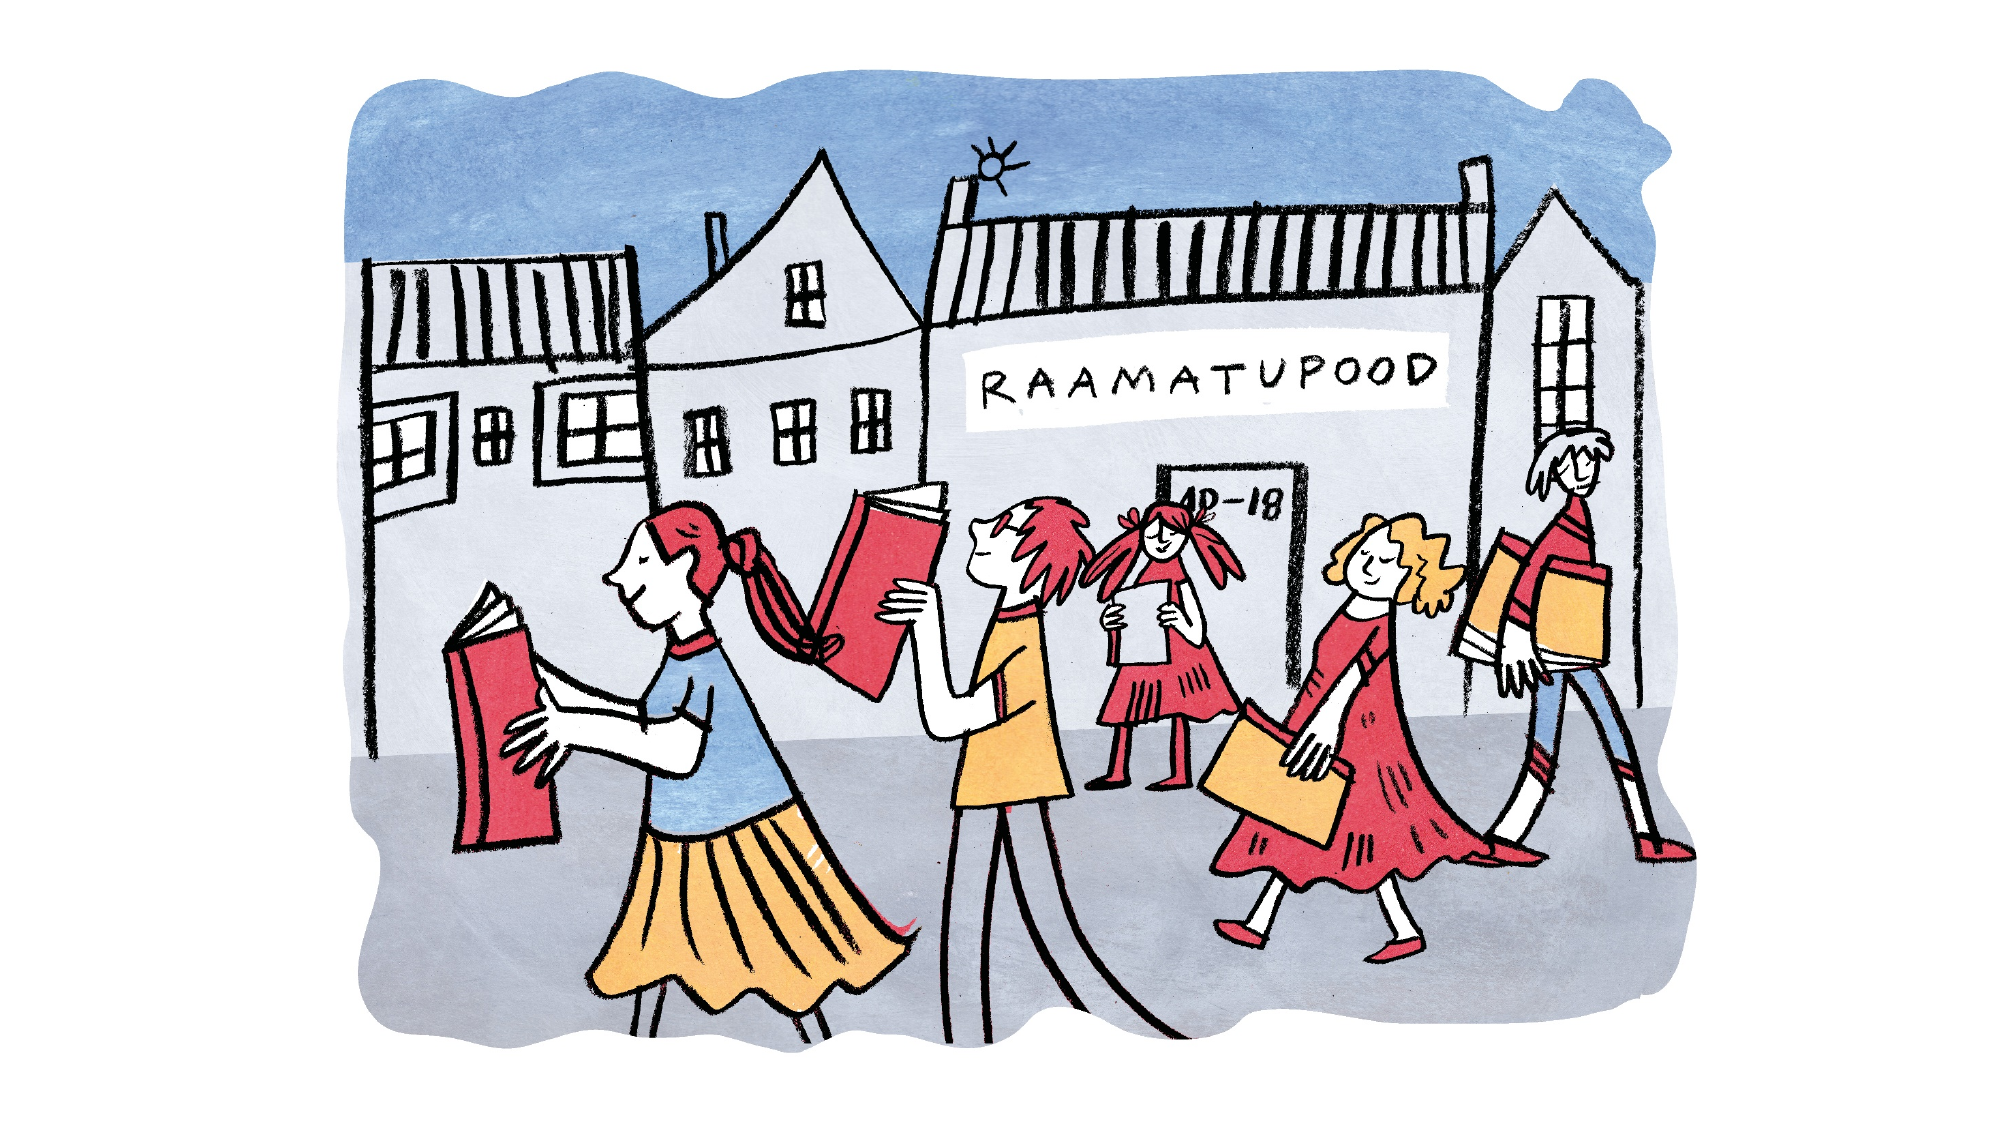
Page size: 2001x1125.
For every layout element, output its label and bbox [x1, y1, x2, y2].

picture [249, 0, 1751, 1125]
